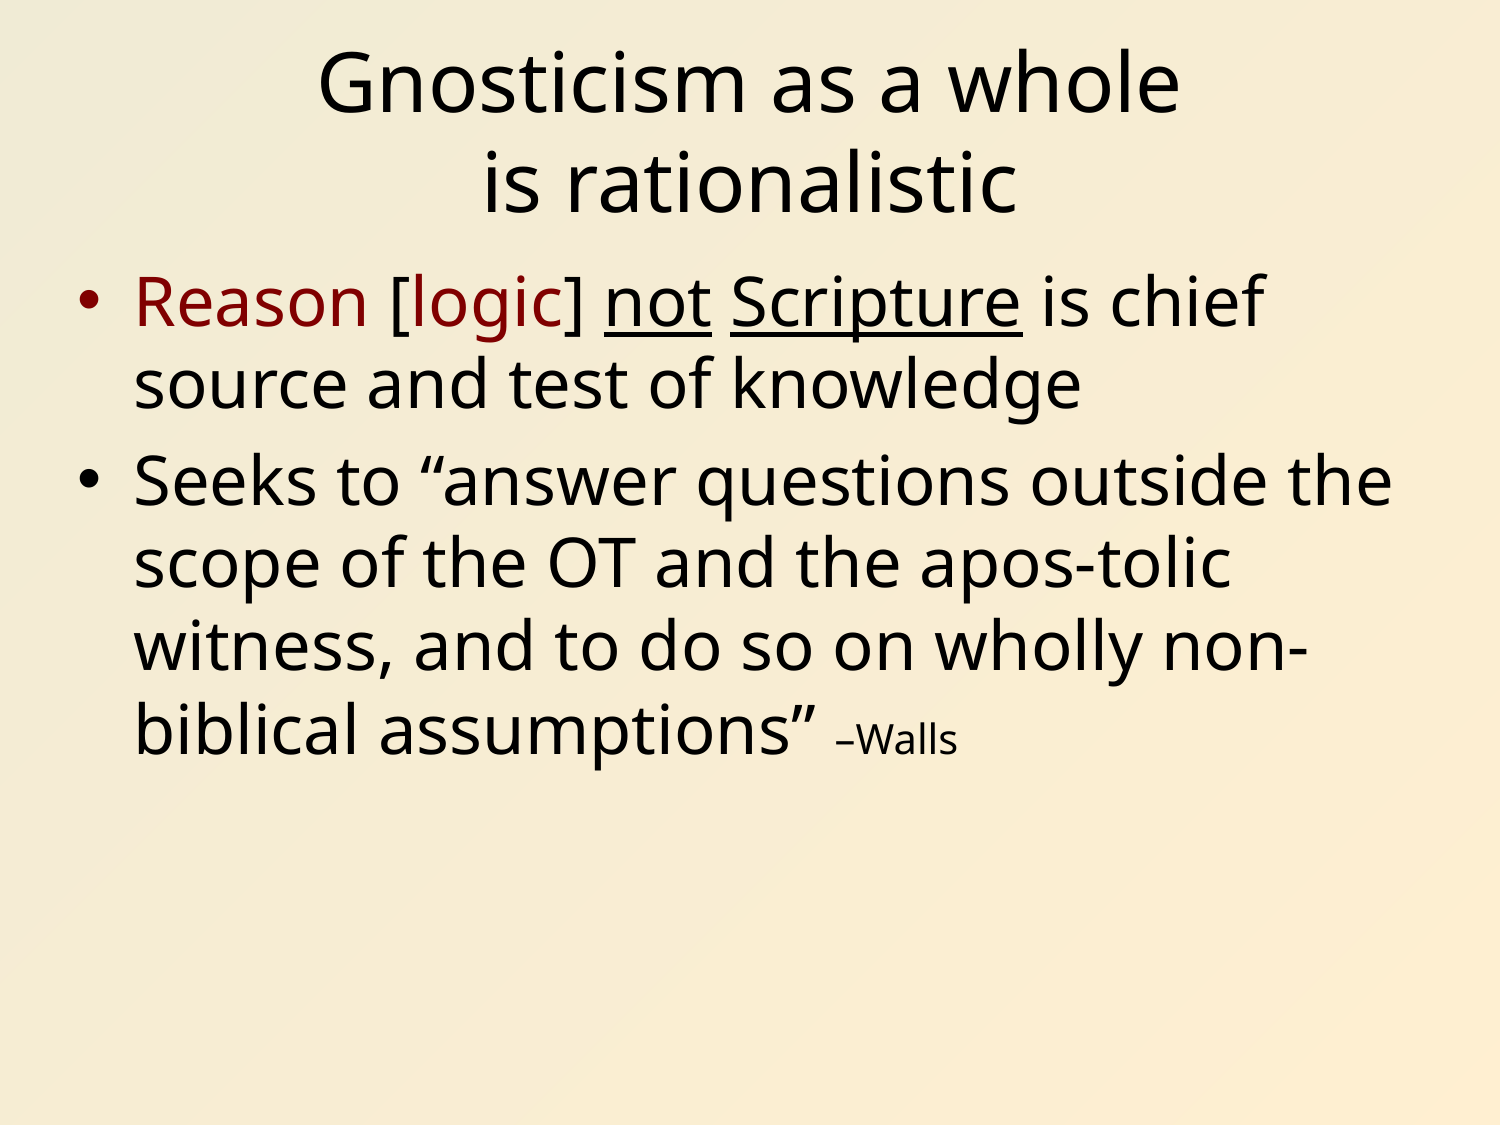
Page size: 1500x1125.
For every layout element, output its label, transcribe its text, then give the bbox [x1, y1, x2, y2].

list Reason [logic] not Scripture is chief source and test of knowledge Seeks to “answer questions outside the scope of the OT and the apos-tolic witness, and to do so on wholly non-biblical assumptions” –Walls [62, 249, 1437, 1025]
title Gnosticism as a whole is rationalistic [75, 45, 1425, 213]
